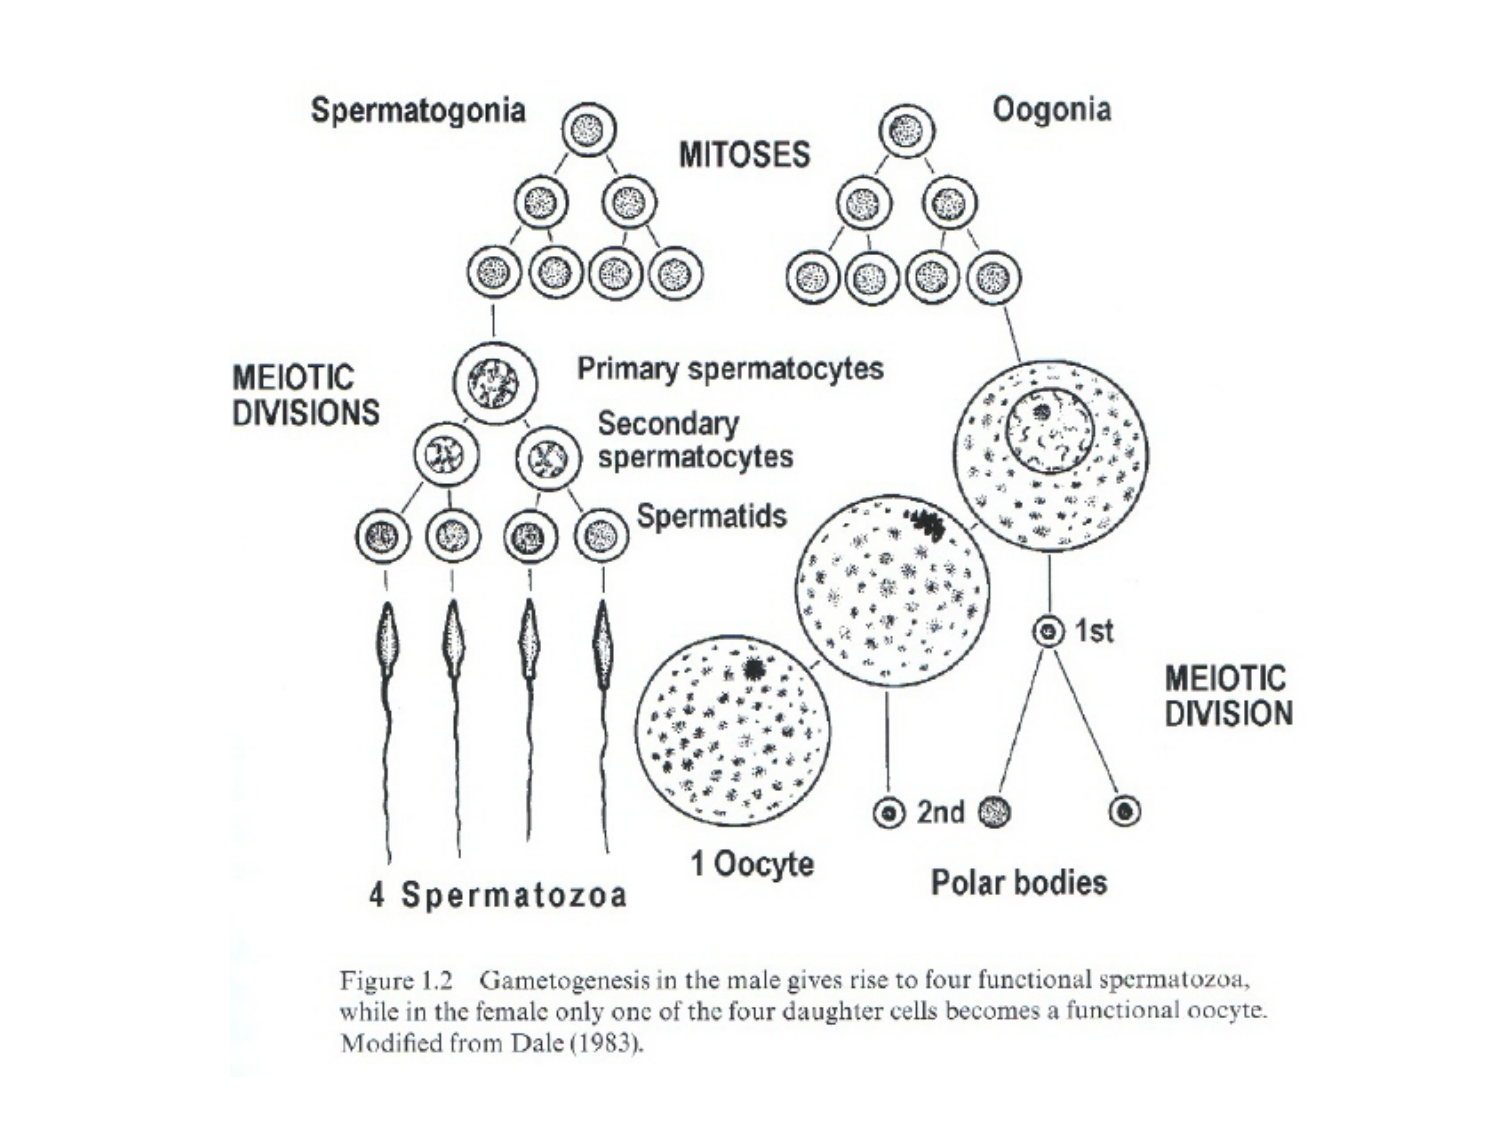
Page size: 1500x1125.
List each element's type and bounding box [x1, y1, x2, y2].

picture [229, 66, 1308, 1078]
